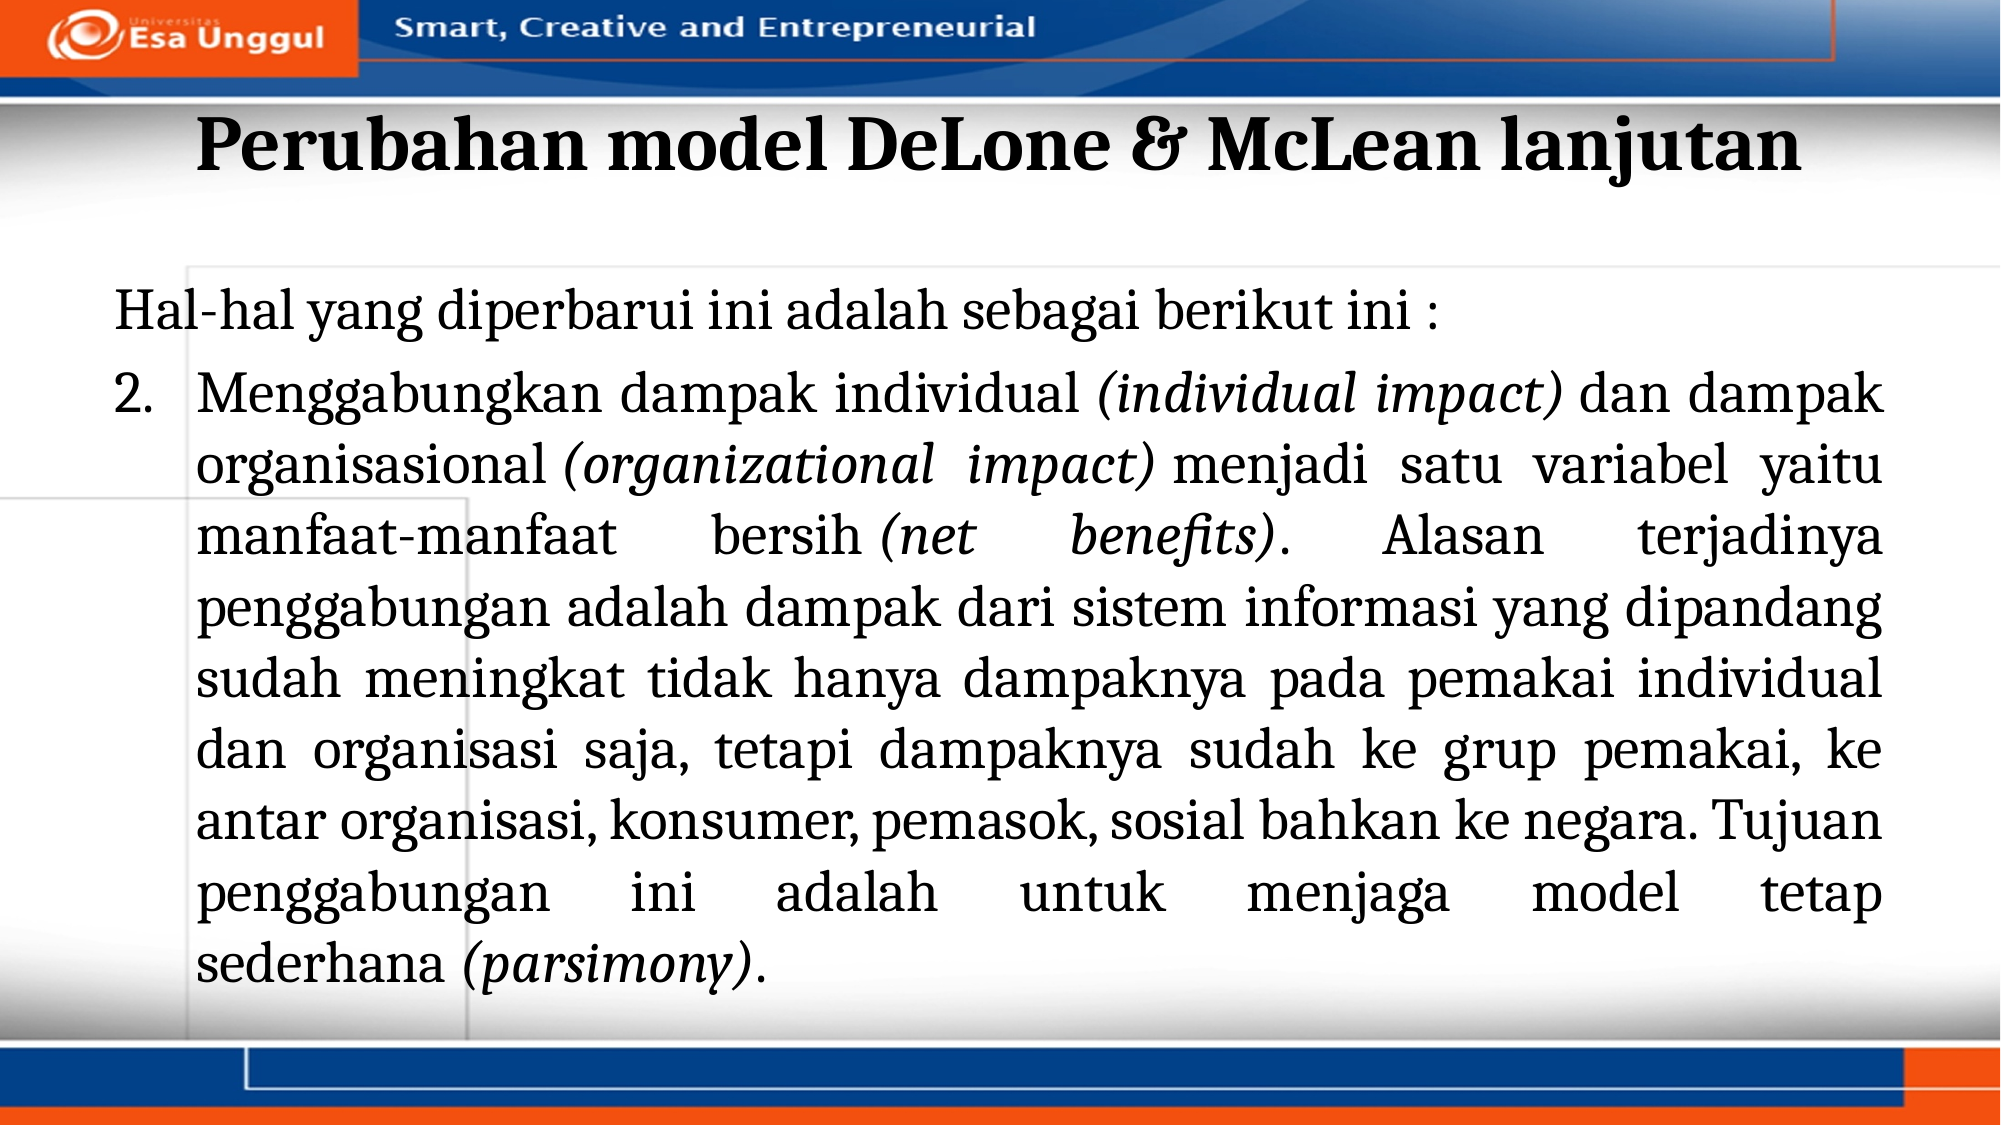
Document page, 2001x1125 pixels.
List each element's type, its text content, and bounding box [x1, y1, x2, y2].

list Hal-hal yang diperbarui ini adalah sebagai berikut ini : Menggabungkan dampak individual (individual impact) dan dampak organisasional (organizational impact) menjadi satu variabel yaitu manfaat-manfaat bersih (net benefits). Alasan terjadinya penggabungan adalah dampak dari sistem informasi yang dipandang sudah meningkat tidak hanya dampaknya pada pemakai individual dan organisasi saja, tetapi dampaknya sudah ke grup pemakai, ke antar organisasi, konsumer, pemasok, sosial bahkan ke negara. Tujuan penggabungan ini adalah untuk menjaga model tetap sederhana (parsimony). [99, 262, 1900, 1005]
title Perubahan model DeLone & McLean lanjutan [99, 45, 1900, 233]
picture [0, 0, 2001, 1125]
